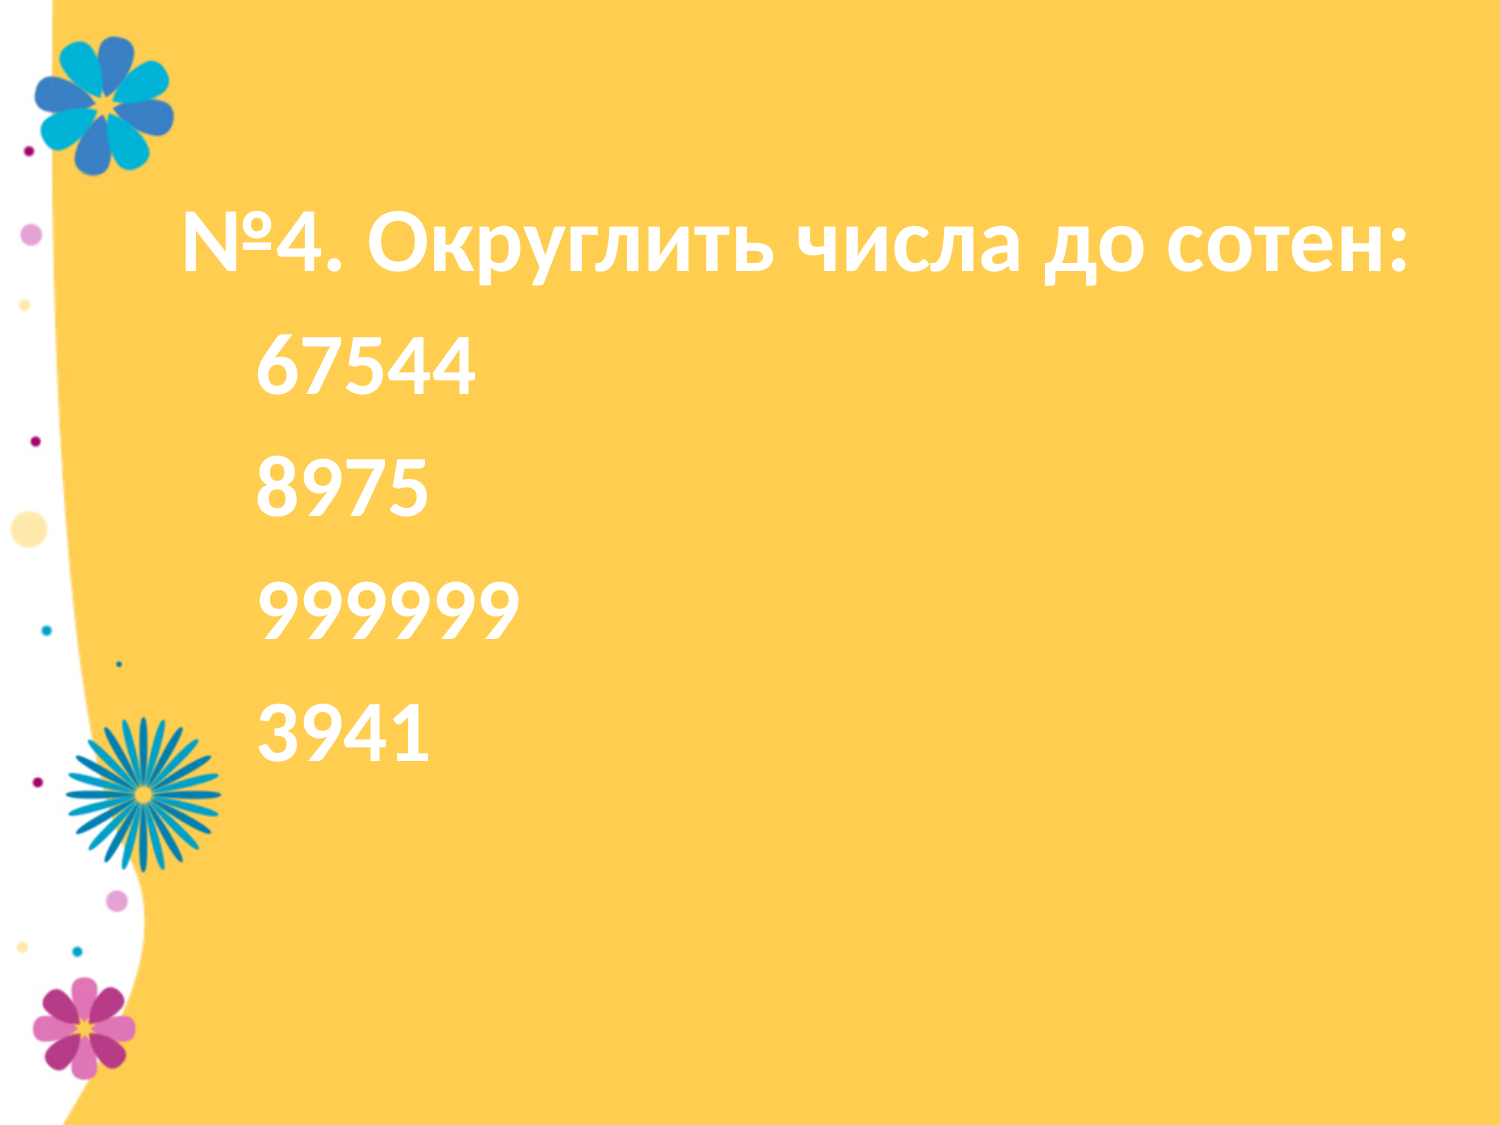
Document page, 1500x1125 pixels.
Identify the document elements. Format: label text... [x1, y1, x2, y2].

list №4. Округлить числа до сотен: 67544 8975 999999 3941 [165, 54, 1500, 787]
picture [0, 0, 1500, 1125]
